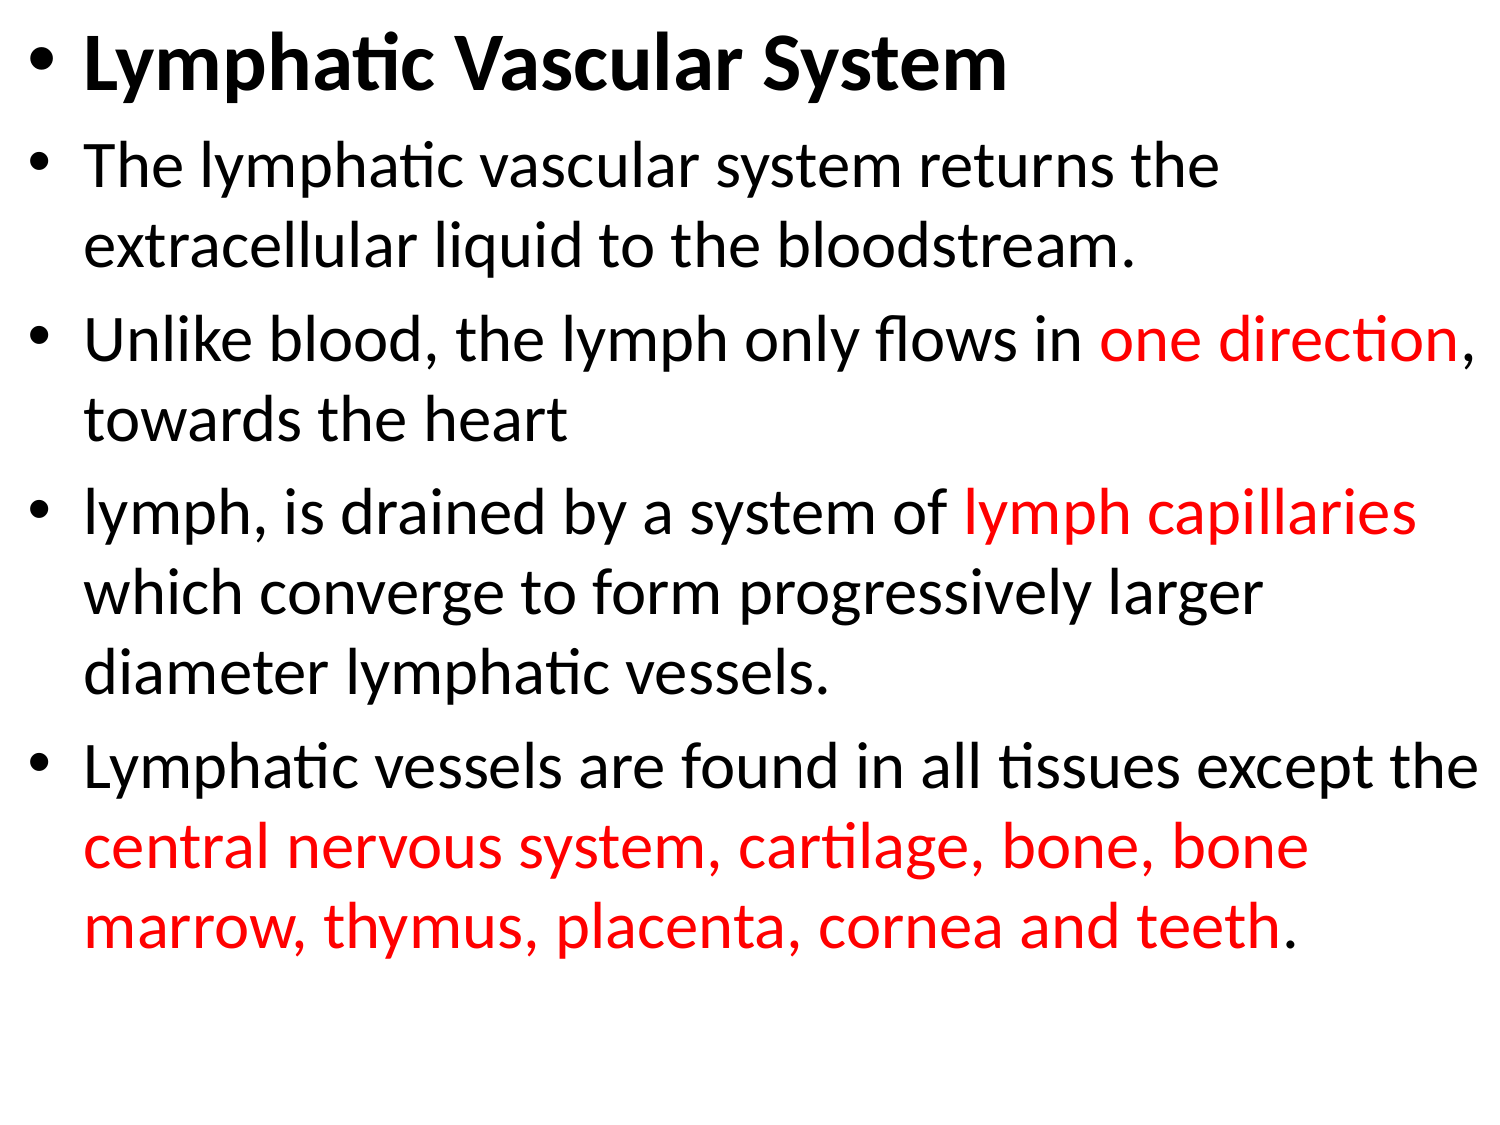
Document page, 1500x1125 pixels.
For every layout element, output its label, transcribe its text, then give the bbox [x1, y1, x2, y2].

list Lymphatic Vascular System The lymphatic vascular system returns the extracellular liquid to the bloodstream. Unlike blood, the lymph only flows in one direction, towards the heart lymph, is drained by a system of lymph capillaries which converge to form progressively larger diameter lymphatic vessels. Lymphatic vessels are found in all tissues except the central nervous system, cartilage, bone, bone marrow, thymus, placenta, cornea and teeth. [12, 0, 1500, 1125]
